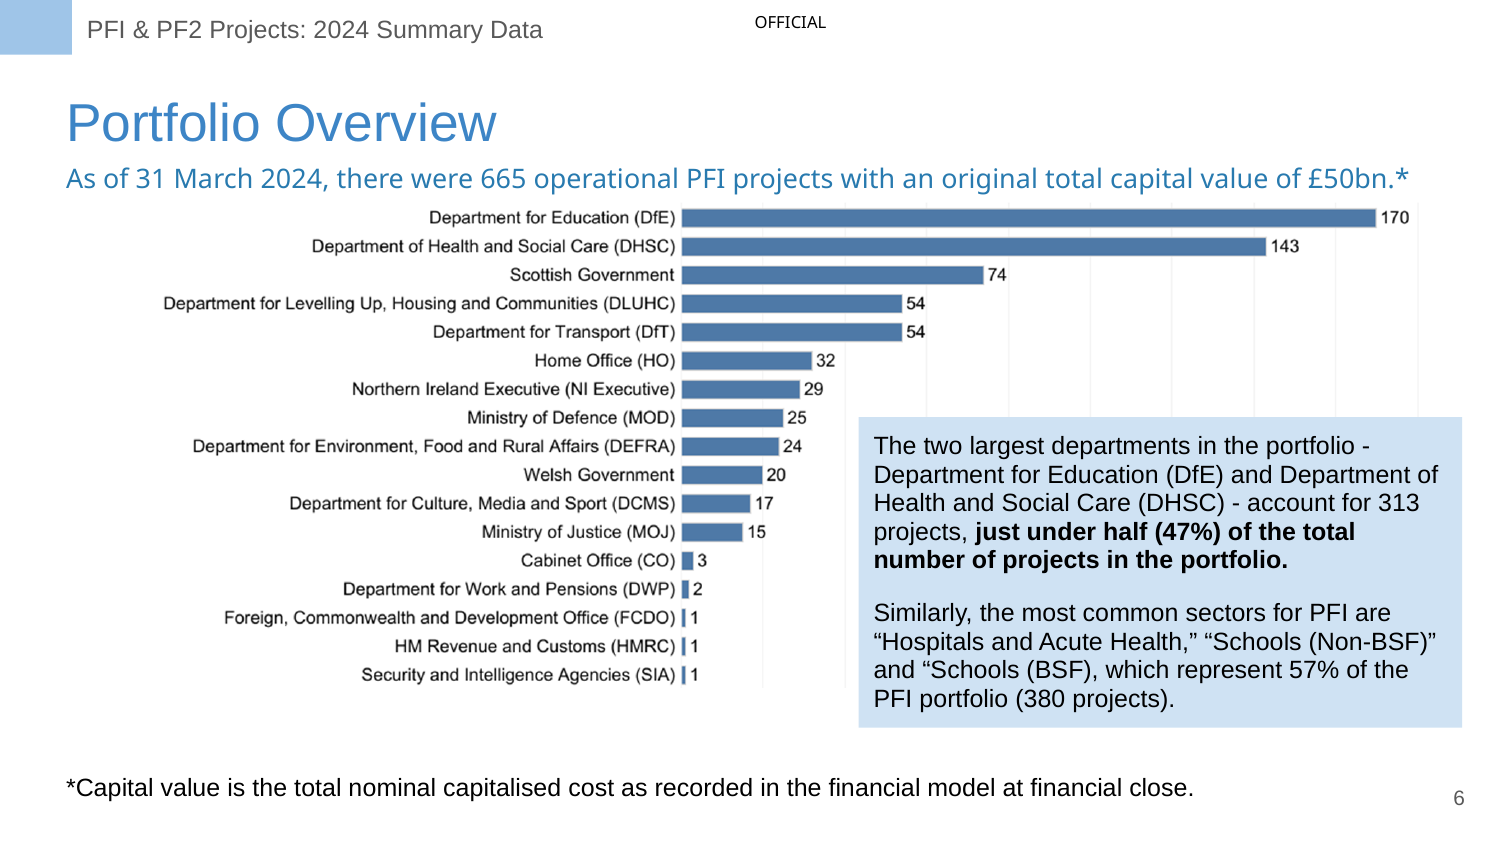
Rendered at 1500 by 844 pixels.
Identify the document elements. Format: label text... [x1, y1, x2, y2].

title Portfolio Overview [51, 72, 1449, 141]
text_box OFFICIAL [739, 0, 858, 27]
slide_number ‹#› [1389, 764, 1480, 830]
text_box *Capital value is the total nominal capitalised cost as recorded in the financial model at financial close. [51, 756, 1442, 817]
picture [12, 200, 1450, 688]
text_box The two largest departments in the portfolio - Department for Education (DfE) and Department of Health and Social Care (DHSC) - account for 313 projects, just under half (47%) of the total number of projects in the portfolio. Similarly, the most common sectors for PFI are “Hospitals and Acute Health,” “Schools (Non-BSF)” and “Schools (BSF), which represent 57% of the PFI portfolio (380 projects). [858, 417, 1463, 728]
list As of 31 March 2024, there were 665 operational PFI projects with an original total capital value of £50bn.* [51, 141, 1449, 199]
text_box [0, 0, 627, 55]
